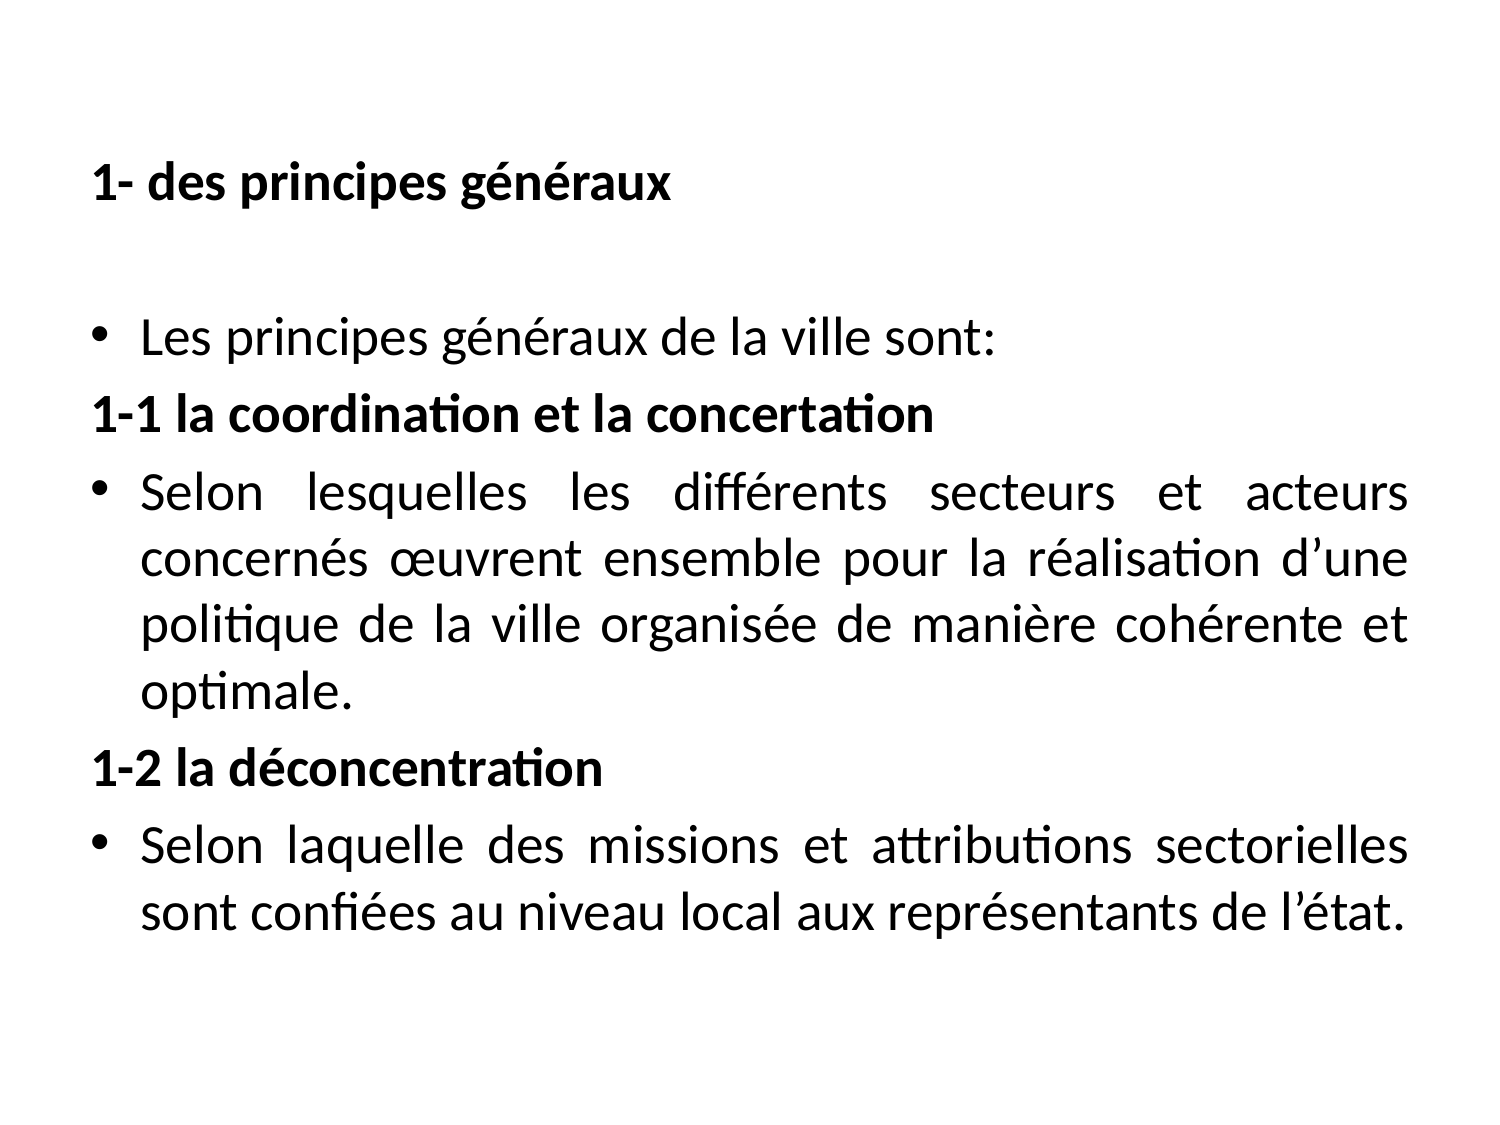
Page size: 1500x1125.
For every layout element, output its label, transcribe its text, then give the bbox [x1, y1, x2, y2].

list 1- des principes généraux Les principes généraux de la ville sont: 1-1 la coordination et la concertation Selon lesquelles les différents secteurs et acteurs concernés œuvrent ensemble pour la réalisation d’une politique de la ville organisée de manière cohérente et optimale. 1-2 la déconcentration Selon laquelle des missions et attributions sectorielles sont confiées au niveau local aux représentants de l’état. [75, 137, 1425, 1000]
